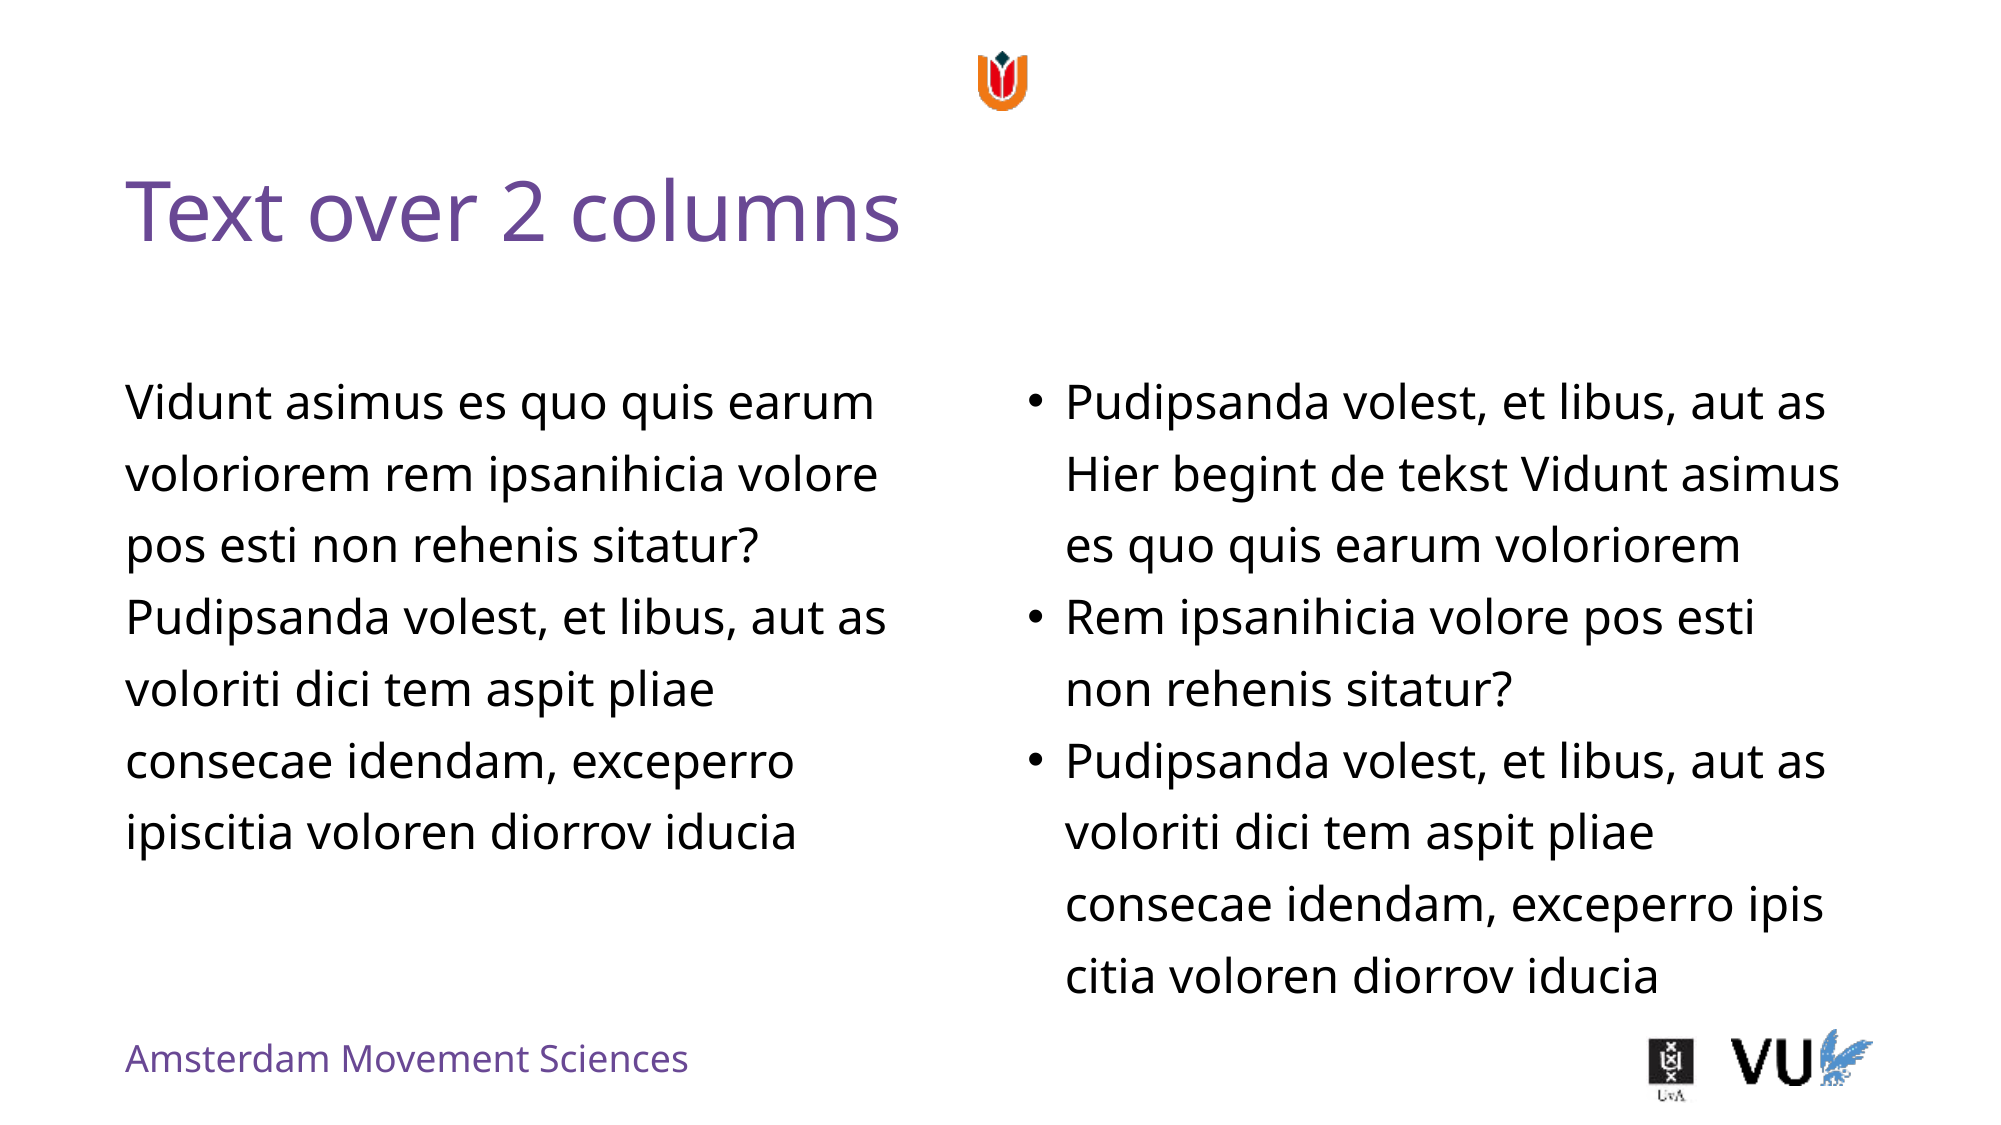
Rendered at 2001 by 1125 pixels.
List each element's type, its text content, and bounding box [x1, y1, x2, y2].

list Pudipsanda volest, et libus, aut as Hier begint de tekst Vidunt asimus es quo quis earum voloriorem Rem ipsanihicia volore pos esti non rehenis sitatur? Pudipsanda volest, et libus, aut as voloriti dici tem aspit pliae consecae idendam, exceperro ipis citia voloren diorrov iducia [1012, 349, 1873, 1002]
picture [1731, 1029, 1873, 1086]
picture [978, 51, 1029, 111]
title Text over 2 columns [110, 162, 1873, 342]
picture [1646, 1036, 1697, 1103]
list Vidunt asimus es quo quis earum voloriorem rem ipsanihicia volore pos esti non rehenis sitatur? Pudipsanda volest, et libus, aut as voloriti dici tem aspit pliae consecae idendam, exceperro ipiscitia voloren diorrov iducia [110, 349, 988, 1002]
